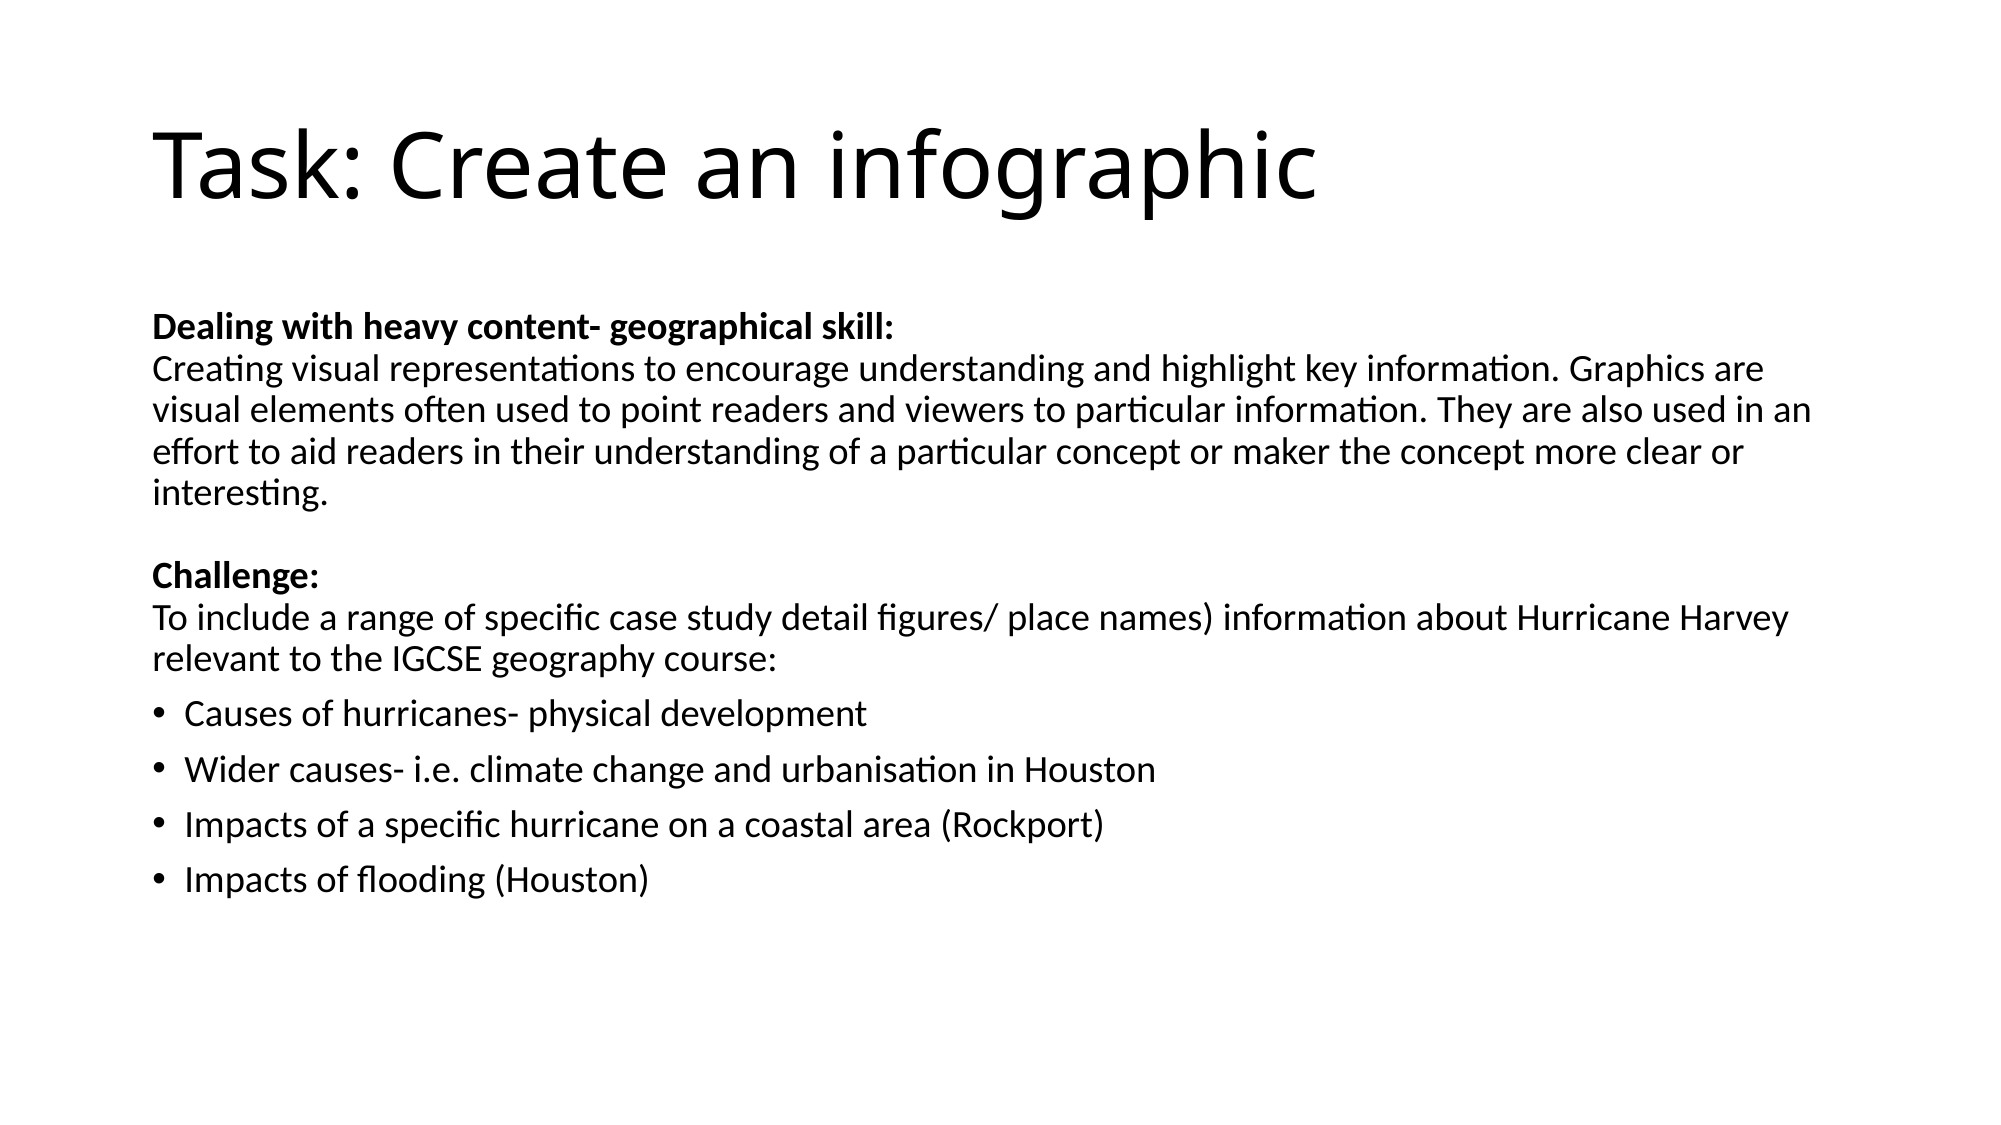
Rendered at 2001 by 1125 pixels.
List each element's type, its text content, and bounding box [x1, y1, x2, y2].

list Dealing with heavy content- geographical skill: Creating visual representations to encourage understanding and highlight key information. Graphics are visual elements often used to point readers and viewers to particular information. They are also used in an effort to aid readers in their understanding of a particular concept or maker the concept more clear or interesting. Challenge: To include a range of specific case study detail figures/ place names) information about Hurricane Harvey relevant to the IGCSE geography course: Causes of hurricanes- physical development Wider causes- i.e. climate change and urbanisation in Houston Impacts of a specific hurricane on a coastal area (Rockport) Impacts of flooding (Houston) [137, 299, 1863, 1014]
title Task: Create an infographic [137, 59, 1863, 278]
